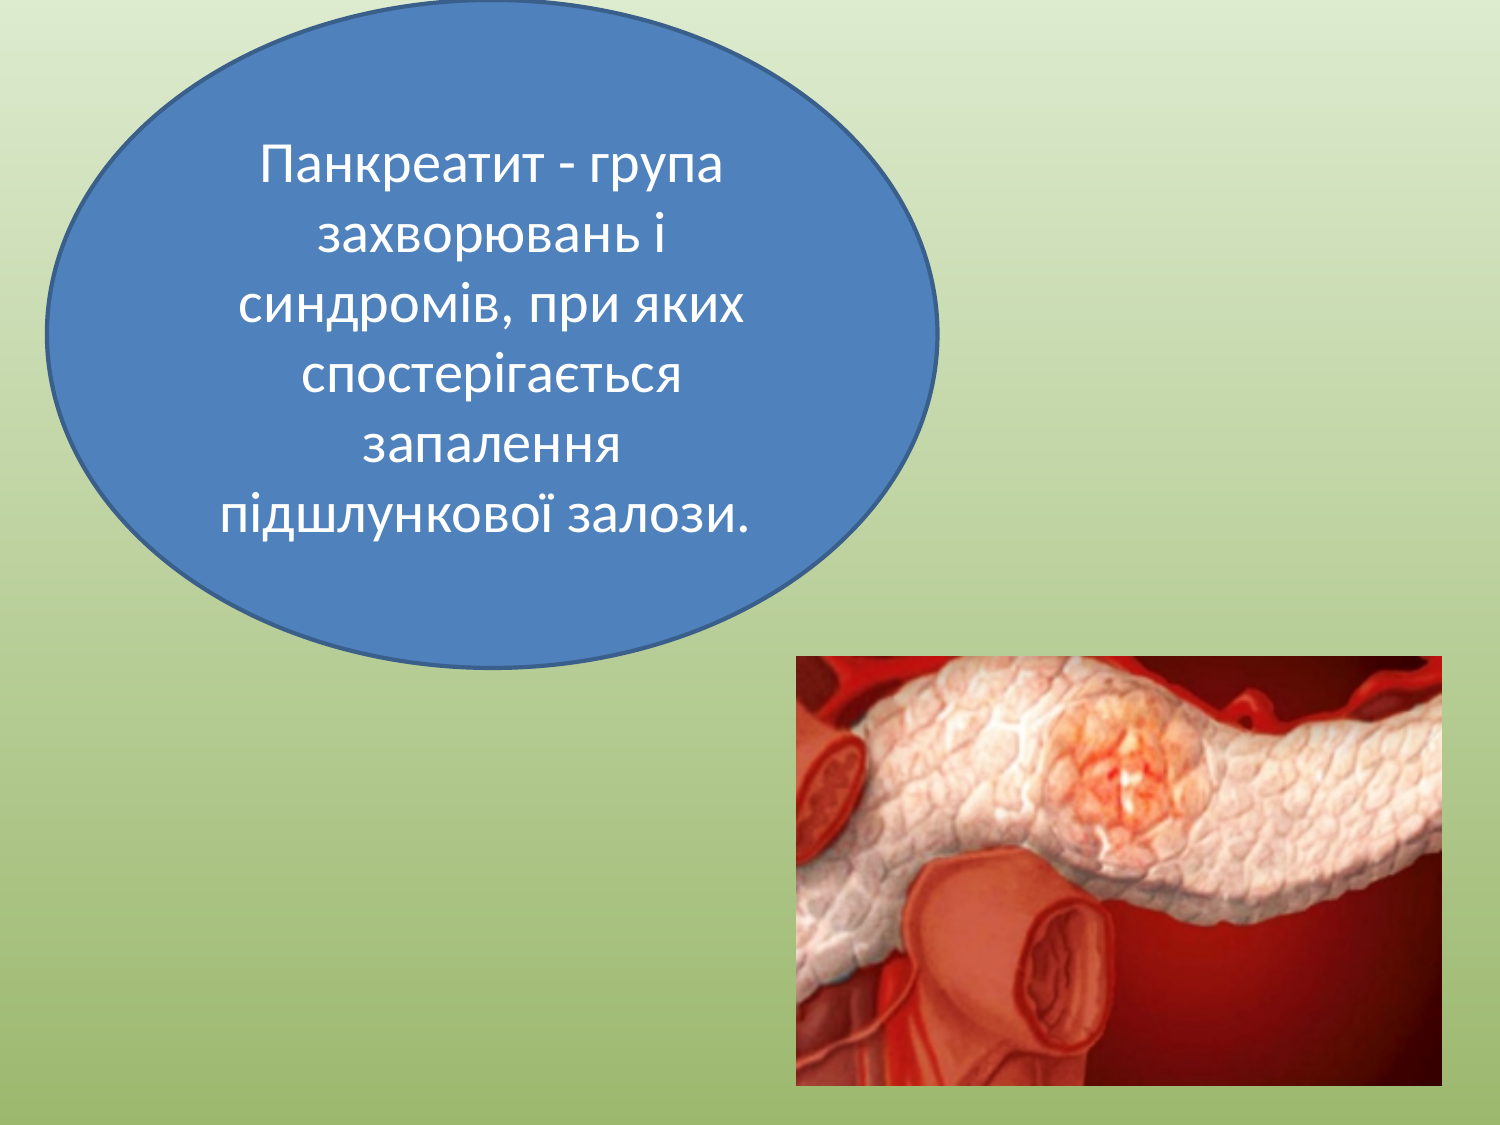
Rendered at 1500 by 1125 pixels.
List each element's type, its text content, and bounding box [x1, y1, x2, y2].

text_box Панкреатит - група захворювань і синдромів, при яких спостерігається запалення підшлункової залози. [44, 0, 940, 671]
picture [796, 655, 1442, 1087]
